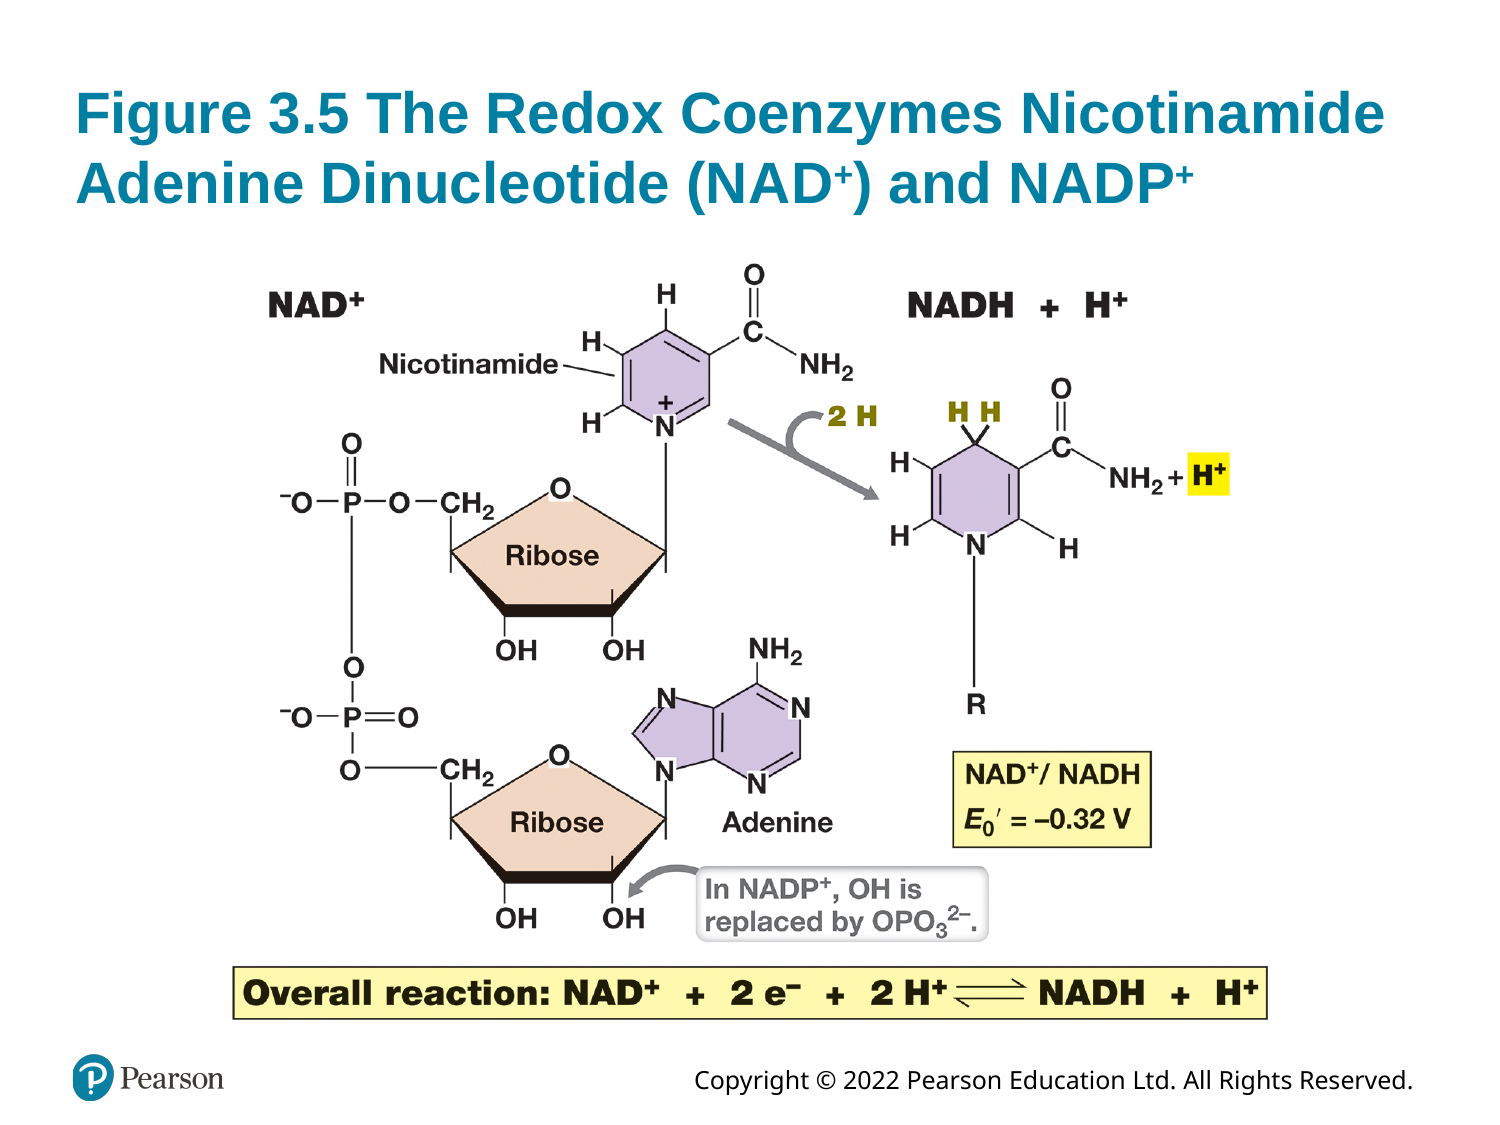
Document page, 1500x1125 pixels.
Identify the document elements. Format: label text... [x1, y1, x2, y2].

picture [230, 261, 1270, 1024]
picture [98, 1054, 224, 1101]
picture [72, 1087, 83, 1101]
picture [80, 1063, 106, 1088]
title Figure 3.5 The Redox Coenzymes Nicotinamide Adenine Dinucleotide (N A D+) and N A D P+ [75, 35, 1425, 216]
picture [72, 1054, 88, 1070]
